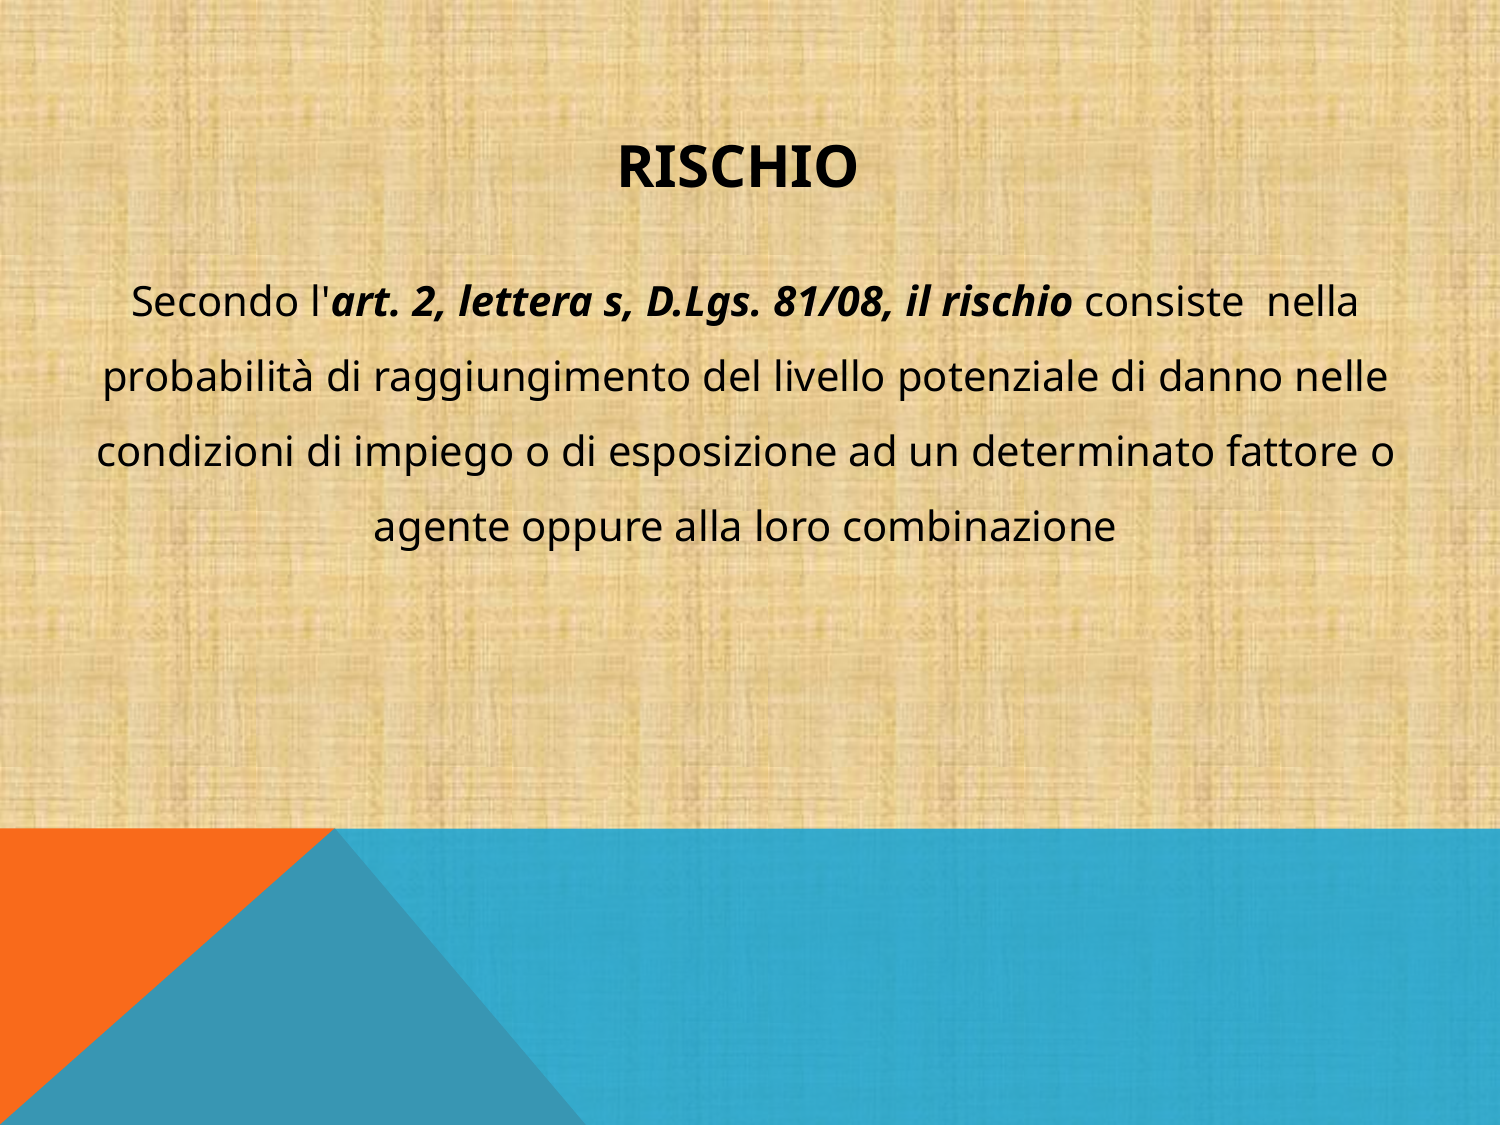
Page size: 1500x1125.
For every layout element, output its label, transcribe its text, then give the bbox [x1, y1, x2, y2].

picture [0, 0, 1500, 1125]
text_box RISCHIO Secondo l'art. 2, lettera s, D.Lgs. 81/08, il rischio consiste nella probabilità di raggiungimento del livello potenziale di danno nelle condizioni di impiego o di esposizione ad un determinato fattore o agente oppure alla loro combinazione [47, 122, 1445, 557]
